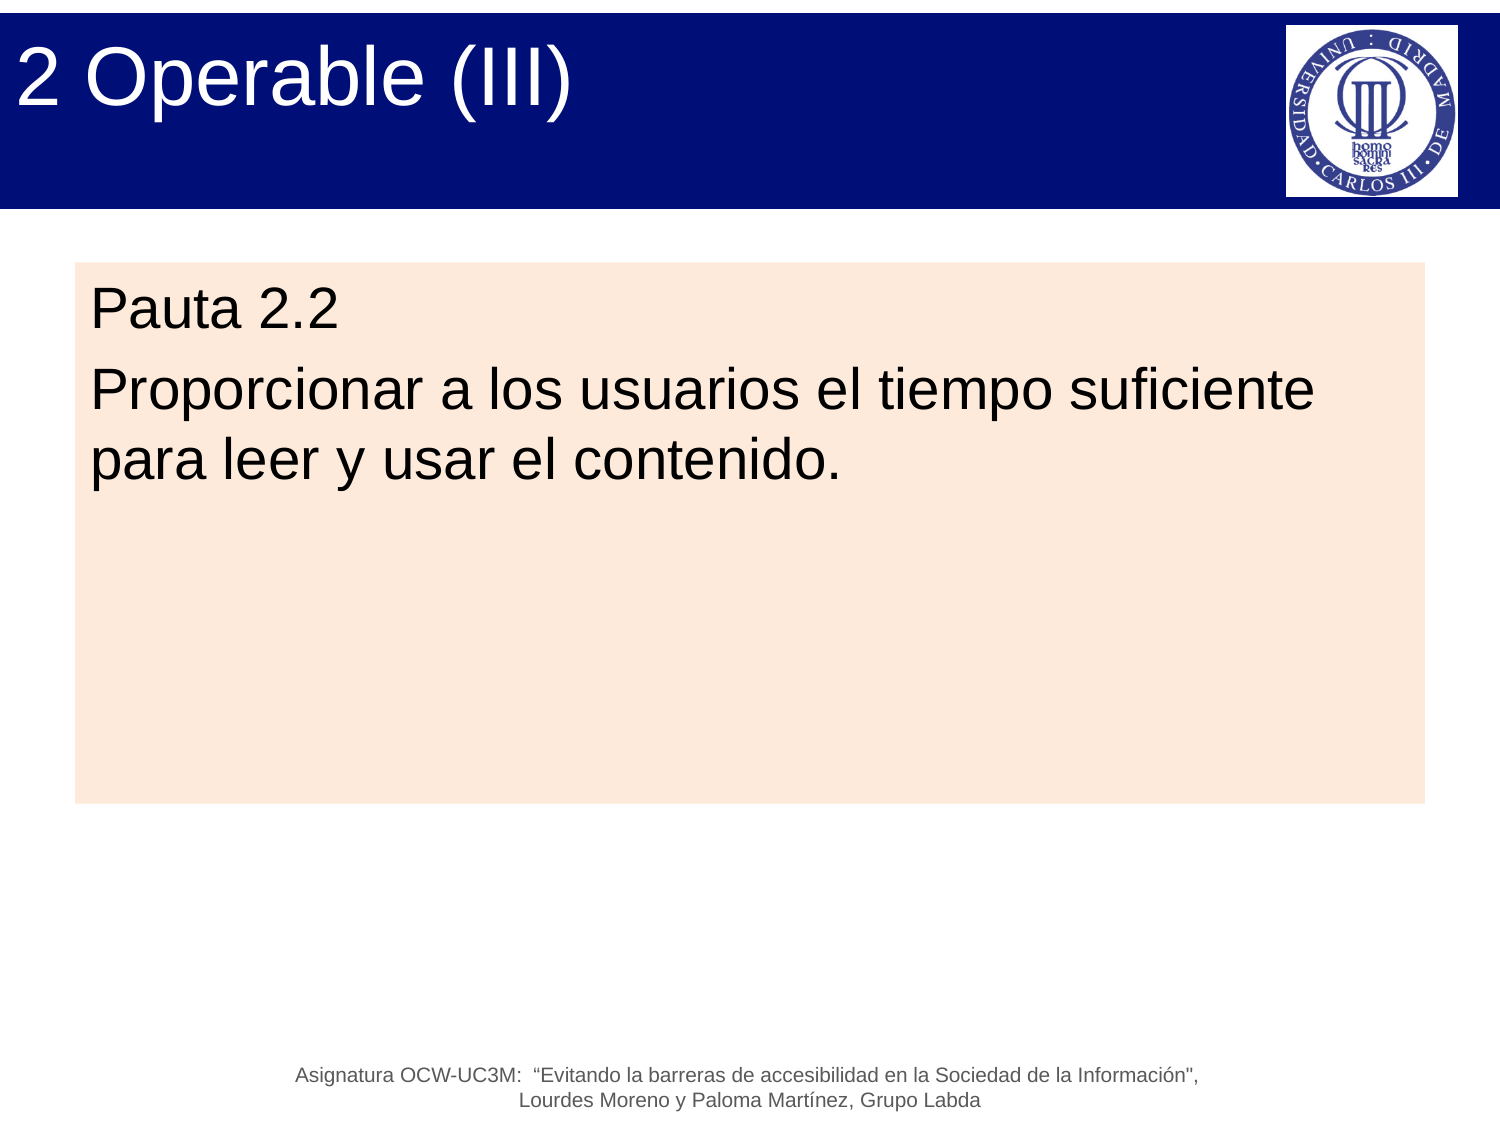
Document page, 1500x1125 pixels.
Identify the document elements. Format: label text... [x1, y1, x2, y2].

footer Asignatura OCW-UC3M: “Evitando la barreras de accesibilidad en la Sociedad de la Información", Lourdes Moreno y Paloma Martínez, Grupo Labda [75, 1056, 1425, 1117]
list Pauta 2.2 Proporcionar a los usuarios el tiempo suficiente para leer y usar el contenido. [75, 262, 1425, 804]
title 2 Operable (III) [0, 14, 1350, 202]
picture [1350, 25, 1458, 197]
